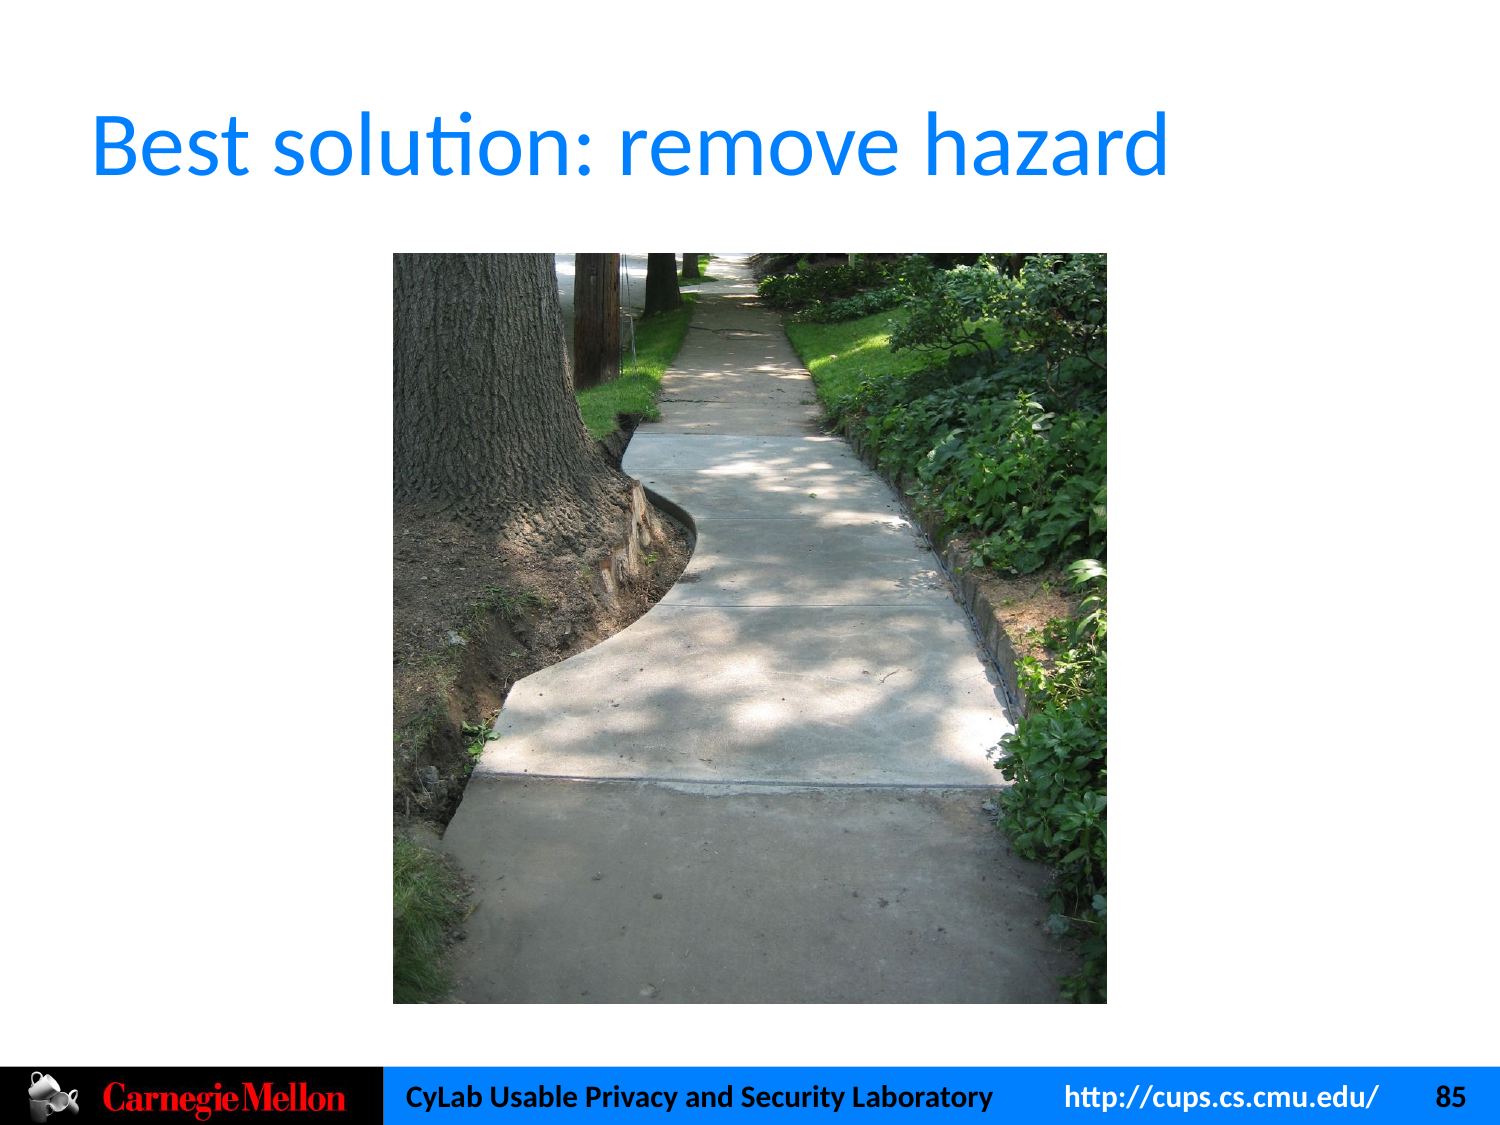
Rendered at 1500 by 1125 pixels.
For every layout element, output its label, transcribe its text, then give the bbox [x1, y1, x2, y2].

picture [23, 1068, 83, 1124]
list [0, 253, 1500, 1005]
picture [98, 1080, 348, 1122]
title Best solution: remove hazard [75, 45, 1425, 233]
